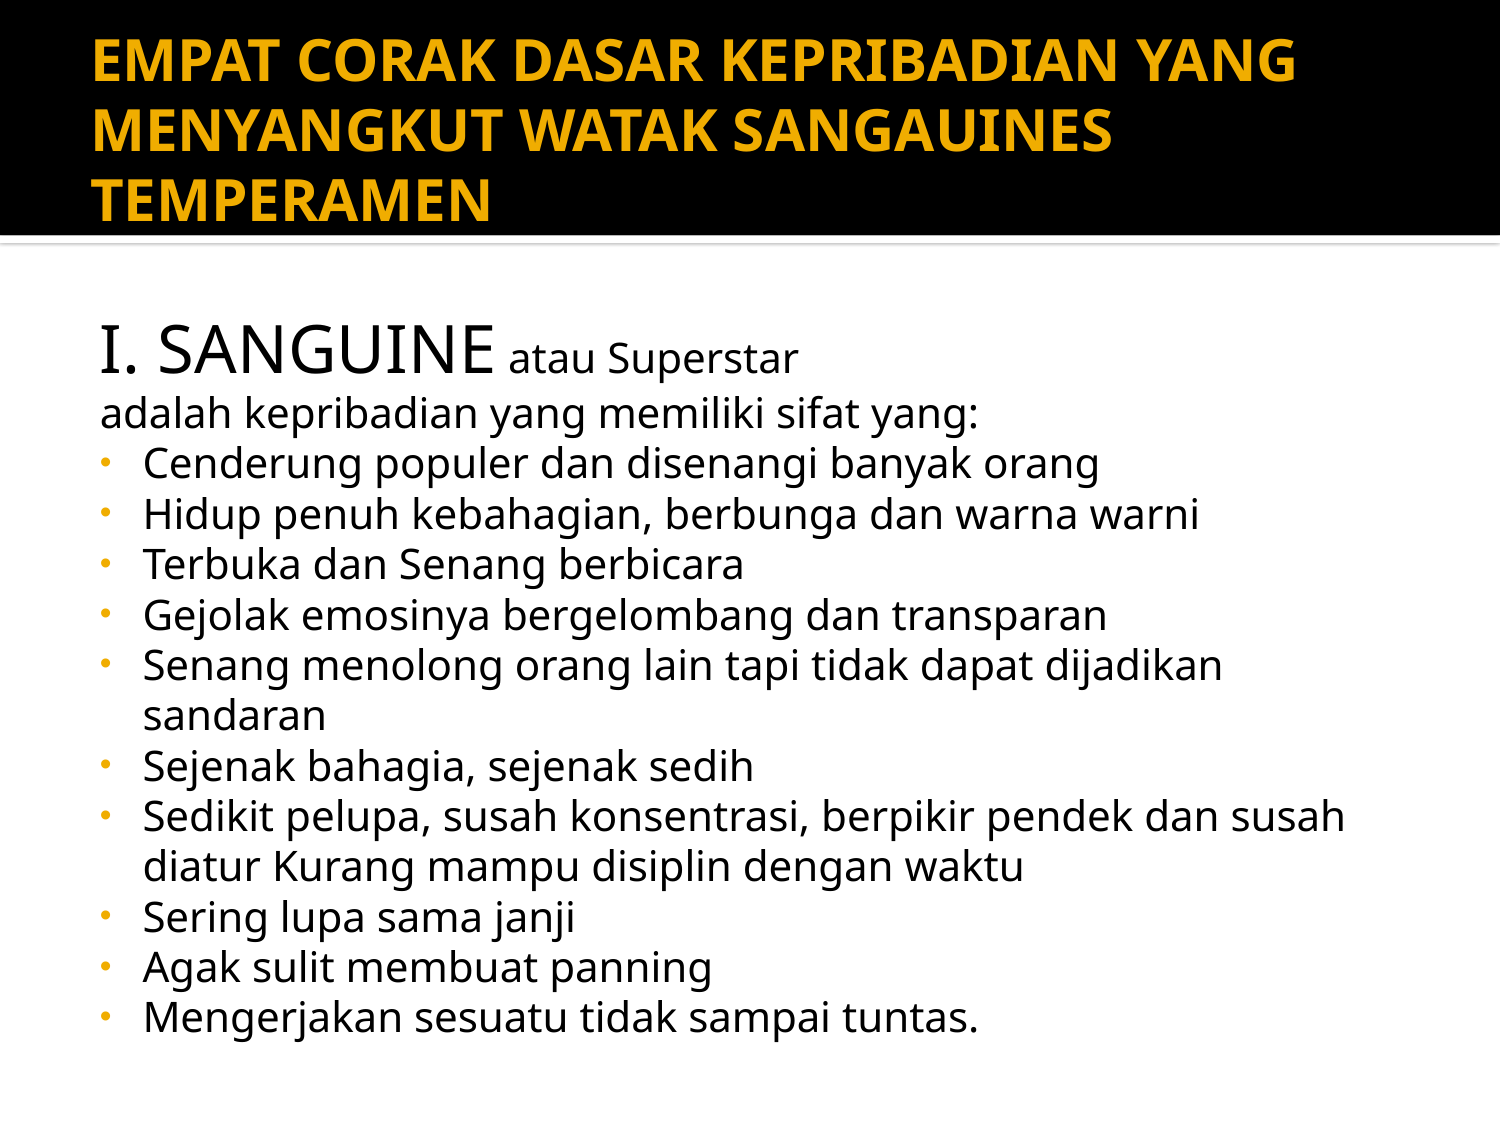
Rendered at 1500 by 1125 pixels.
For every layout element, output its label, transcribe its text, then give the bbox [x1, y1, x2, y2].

list I. SANGUINE atau Superstar adalah kepribadian yang memiliki sifat yang: Cenderung populer dan disenangi banyak orang Hidup penuh kebahagian, berbunga dan warna warni Terbuka dan Senang berbicara Gejolak emosinya bergelombang dan transparan Senang menolong orang lain tapi tidak dapat dijadikan sandaran Sejenak bahagia, sejenak sedih Sedikit pelupa, susah konsentrasi, berpikir pendek dan susah diatur Kurang mampu disiplin dengan waktu Sering lupa sama janji Agak sulit membuat panning Mengerjakan sesuatu tidak sampai tuntas. [75, 291, 1425, 1050]
title EMPAT CORAK DASAR KEPRIBADIAN YANG MENYANGKUT WATAK SANGAUINES TEMPERAMEN [75, 25, 1425, 231]
